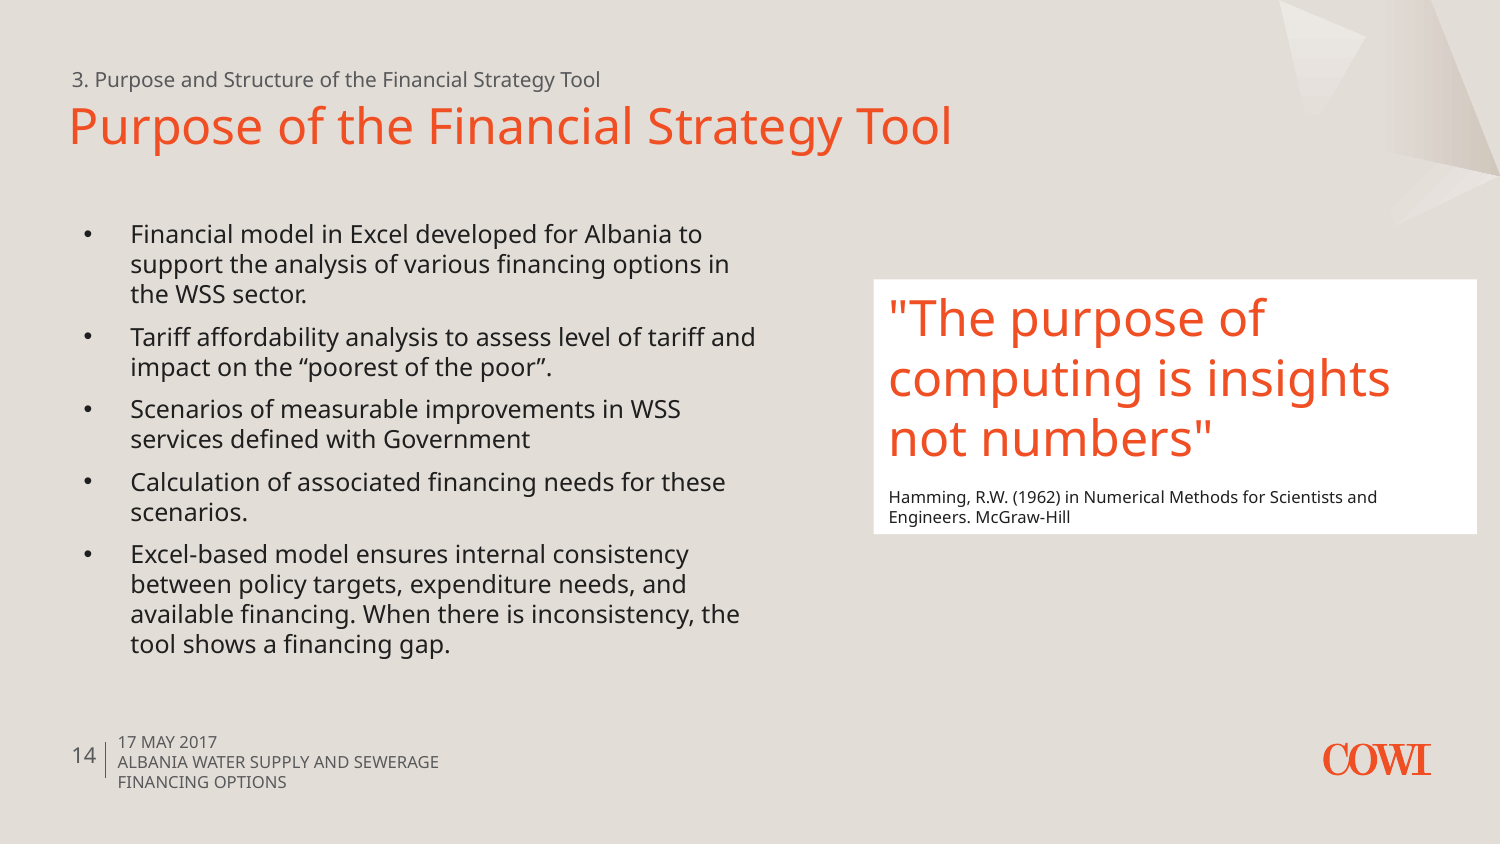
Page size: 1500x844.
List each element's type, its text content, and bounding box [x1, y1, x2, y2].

list [68, 211, 1207, 703]
title Purpose of the Financial Strategy Tool [68, 100, 1432, 171]
text_box "The purpose of computing is insights not numbers" Hamming, R.W. (1962) in Numerical Methods for Scientists and Engineers. McGraw-Hill [873, 279, 1477, 535]
footer 17 May 2017 Albania Water Supply and SEWERAGE financing options [117, 728, 504, 796]
text_box Financial model in Excel developed for Albania to support the analysis of various financing options in the WSS sector. Tariff affordability analysis to assess level of tariff and impact on the “poorest of the poor”. Scenarios of measurable improvements in WSS services defined with Government Calculation of associated financing needs for these scenarios. Excel-based model ensures internal consistency between policy targets, expenditure needs, and available financing. When there is inconsistency, the tool shows a financing gap. [68, 211, 781, 666]
list 3. Purpose and Structure of the Financial Strategy Tool [68, 66, 1432, 99]
slide_number 14 [29, 733, 97, 796]
